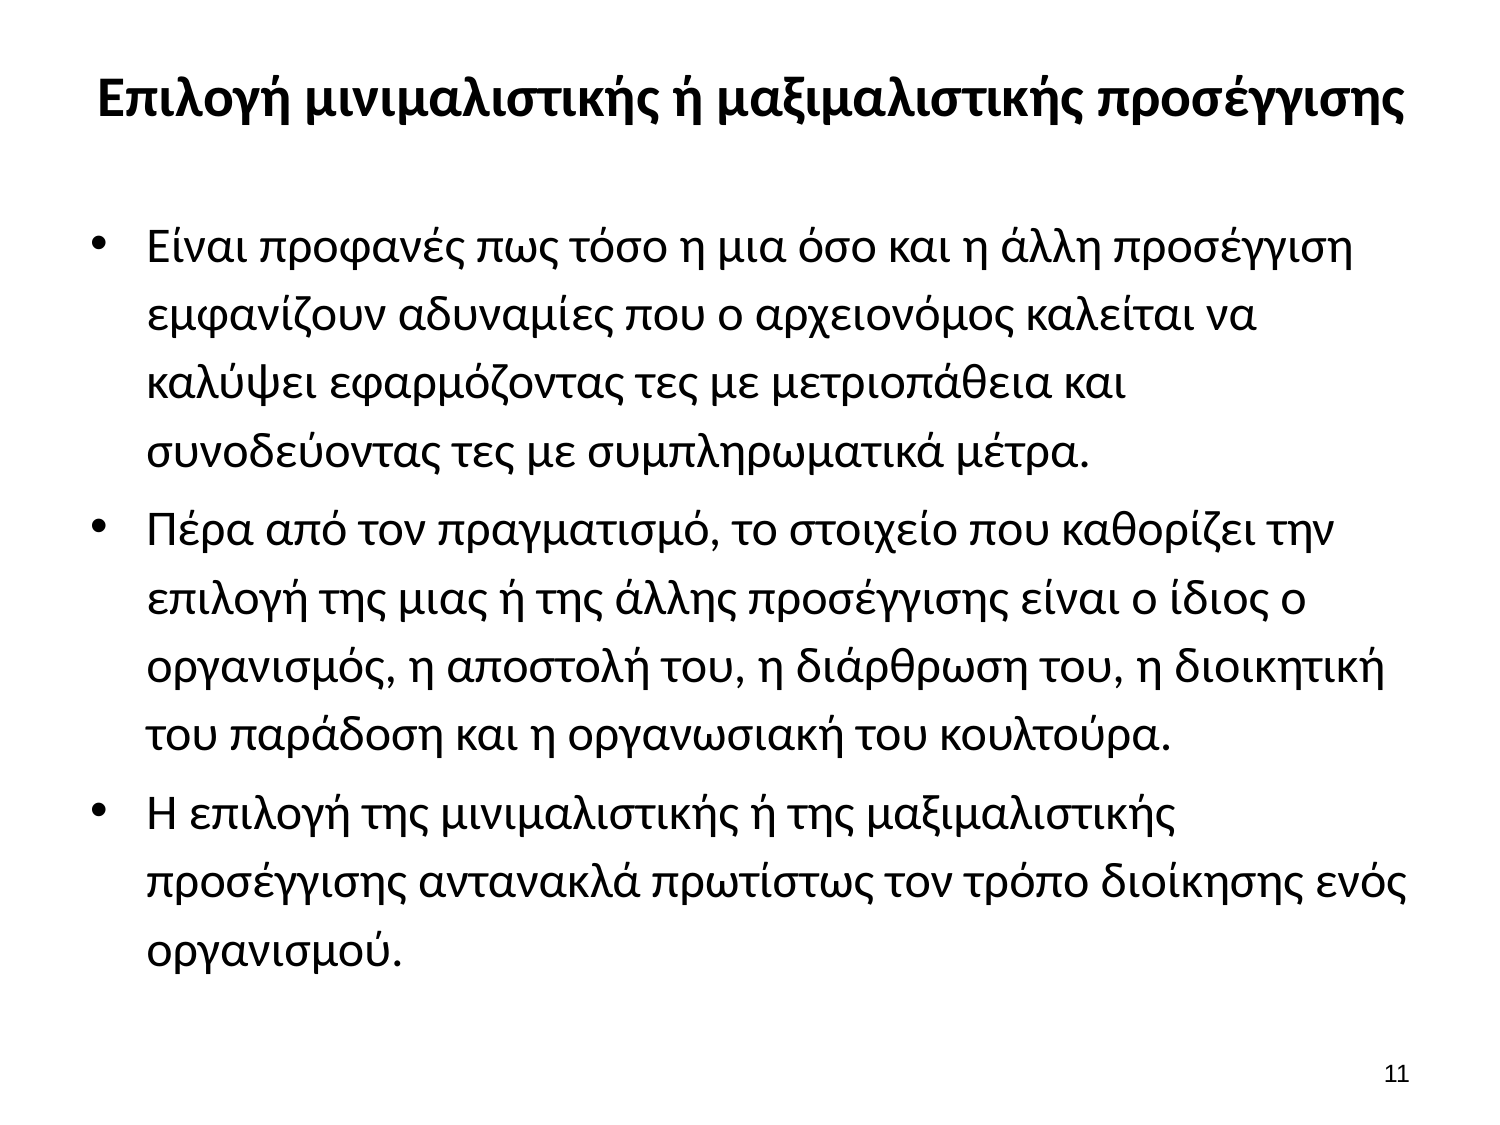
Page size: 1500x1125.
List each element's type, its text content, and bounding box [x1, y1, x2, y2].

list Είναι προφανές πως τόσο η μια όσο και η άλλη προσέγγιση εμφανίζουν αδυναμίες που ο αρχειονόμος καλείται να καλύψει εφαρμόζοντας τες με μετριοπάθεια και συνοδεύοντας τες με συμπληρωματικά μέτρα. Πέρα από τον πραγματισμό, το στοιχείο που καθορίζει την επιλογή της μιας ή της άλλης προσέγγισης είναι ο ίδιος ο οργανισμός, η αποστολή του, η διάρθρωση του, η διοικητική του παράδοση και η οργανωσιακή του κουλτούρα. Η επιλογή της μινιμαλιστικής ή της μαξιμαλιστικής προσέγγισης αντανακλά πρωτίστως τον τρόπο διοίκησης ενός οργανισμού. [75, 196, 1425, 1024]
slide_number 10 [1074, 1042, 1425, 1103]
title Επιλογή μινιμαλιστικής ή μαξιμαλιστικής προσέγγισης [76, 19, 1427, 169]
